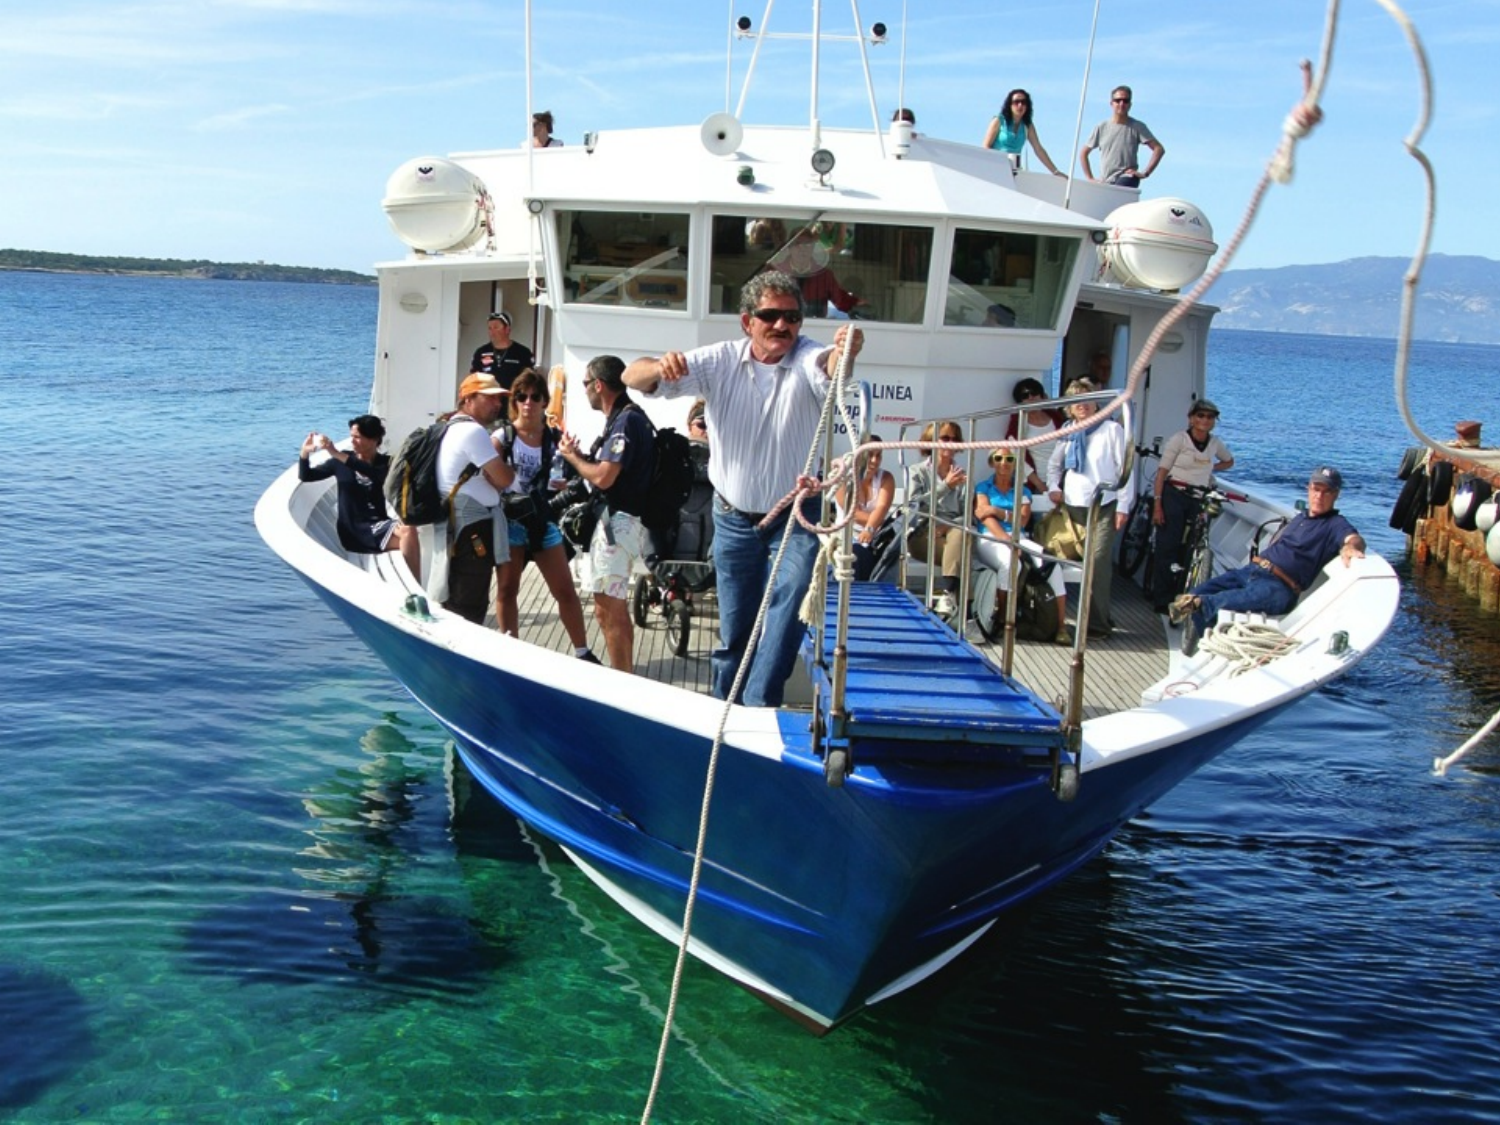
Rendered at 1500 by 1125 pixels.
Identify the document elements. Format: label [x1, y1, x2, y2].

list [0, 0, 1500, 1125]
